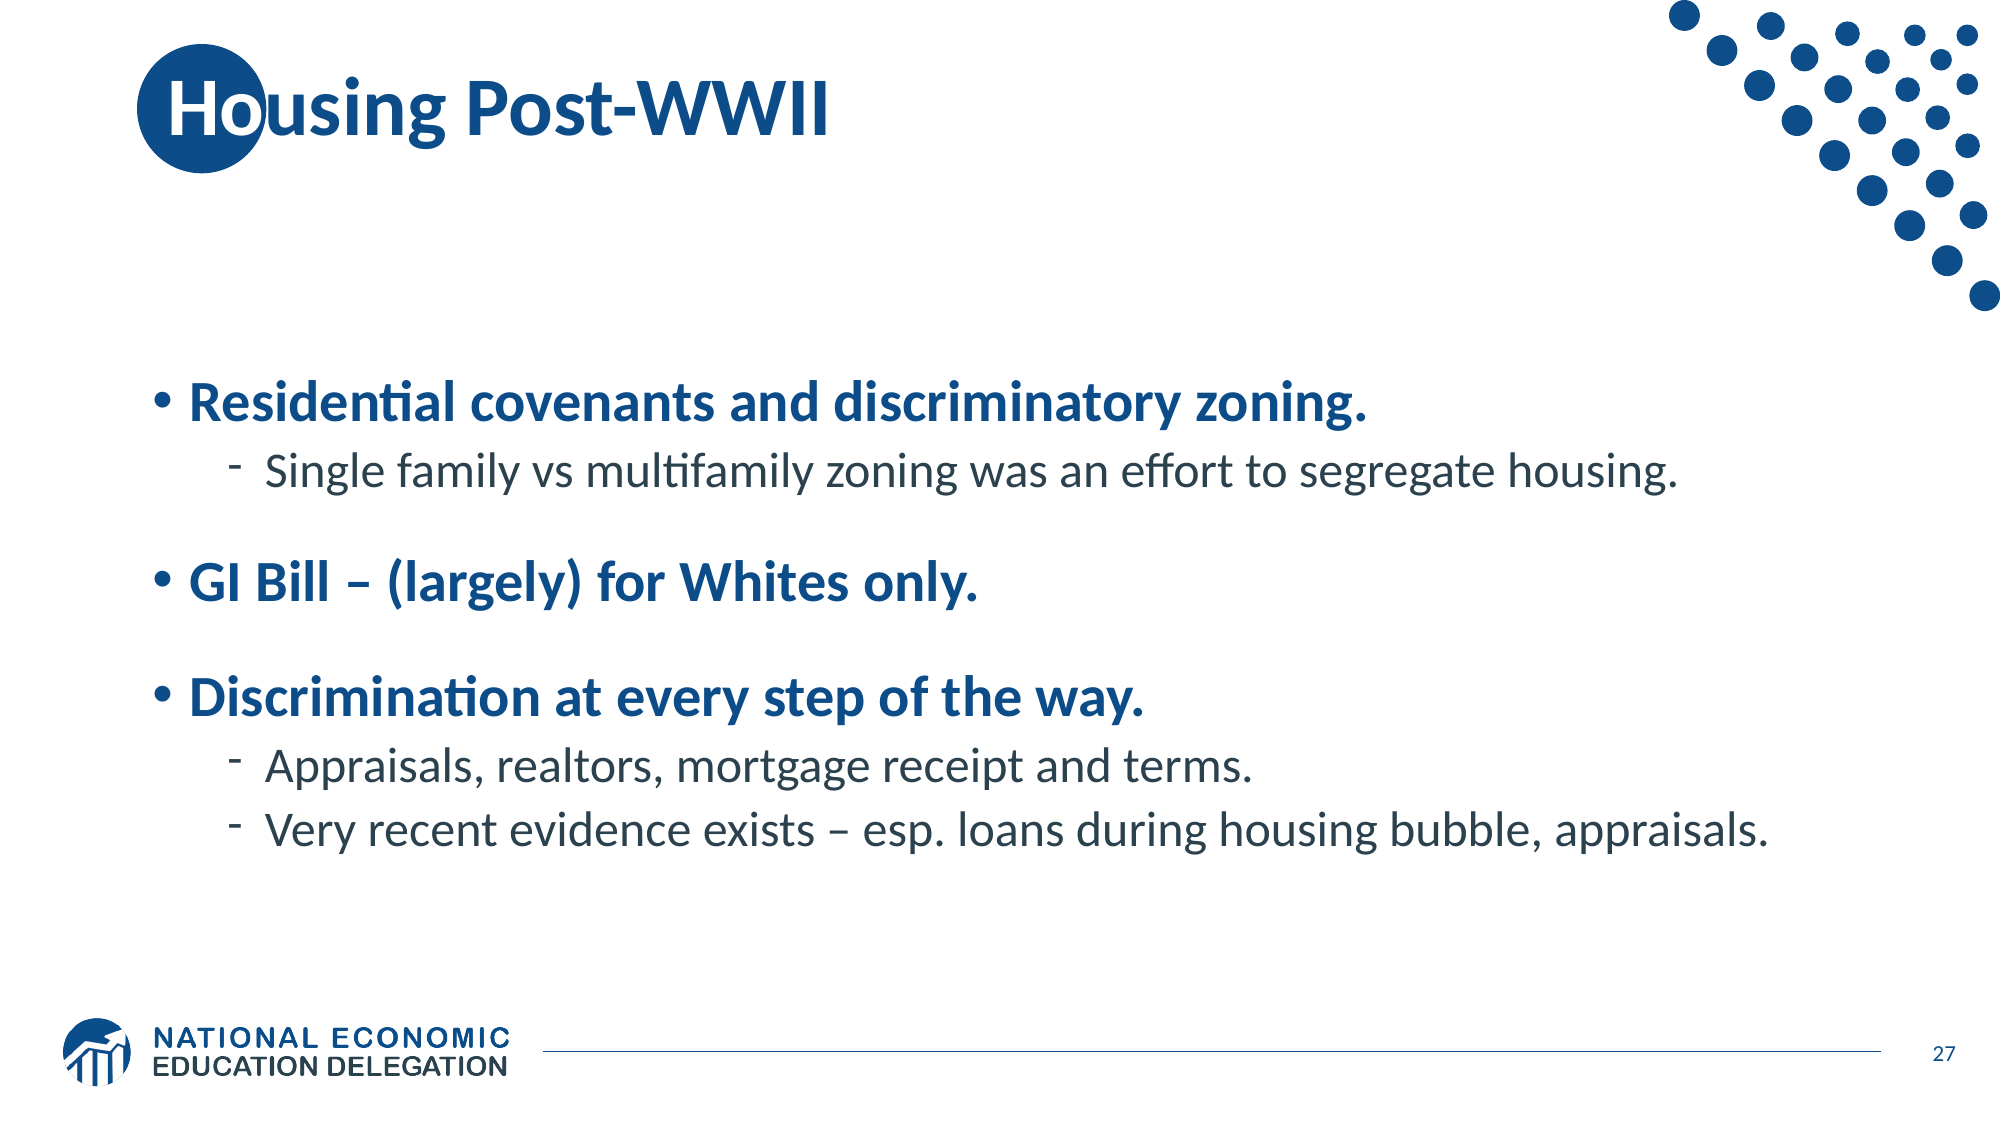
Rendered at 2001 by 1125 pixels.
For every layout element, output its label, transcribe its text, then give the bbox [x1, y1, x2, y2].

slide_number 27 [1521, 1022, 1972, 1082]
title Housing Post-WWII [152, 0, 1878, 218]
picture [55, 1013, 520, 1091]
list Residential covenants and discriminatory zoning. Single family vs multifamily zoning was an effort to segregate housing. GI Bill – (largely) for Whites only. Discrimination at every step of the way. Appraisals, realtors, mortgage receipt and terms. Very recent evidence exists – esp. loans during housing bubble, appraisals. [137, 257, 1863, 972]
